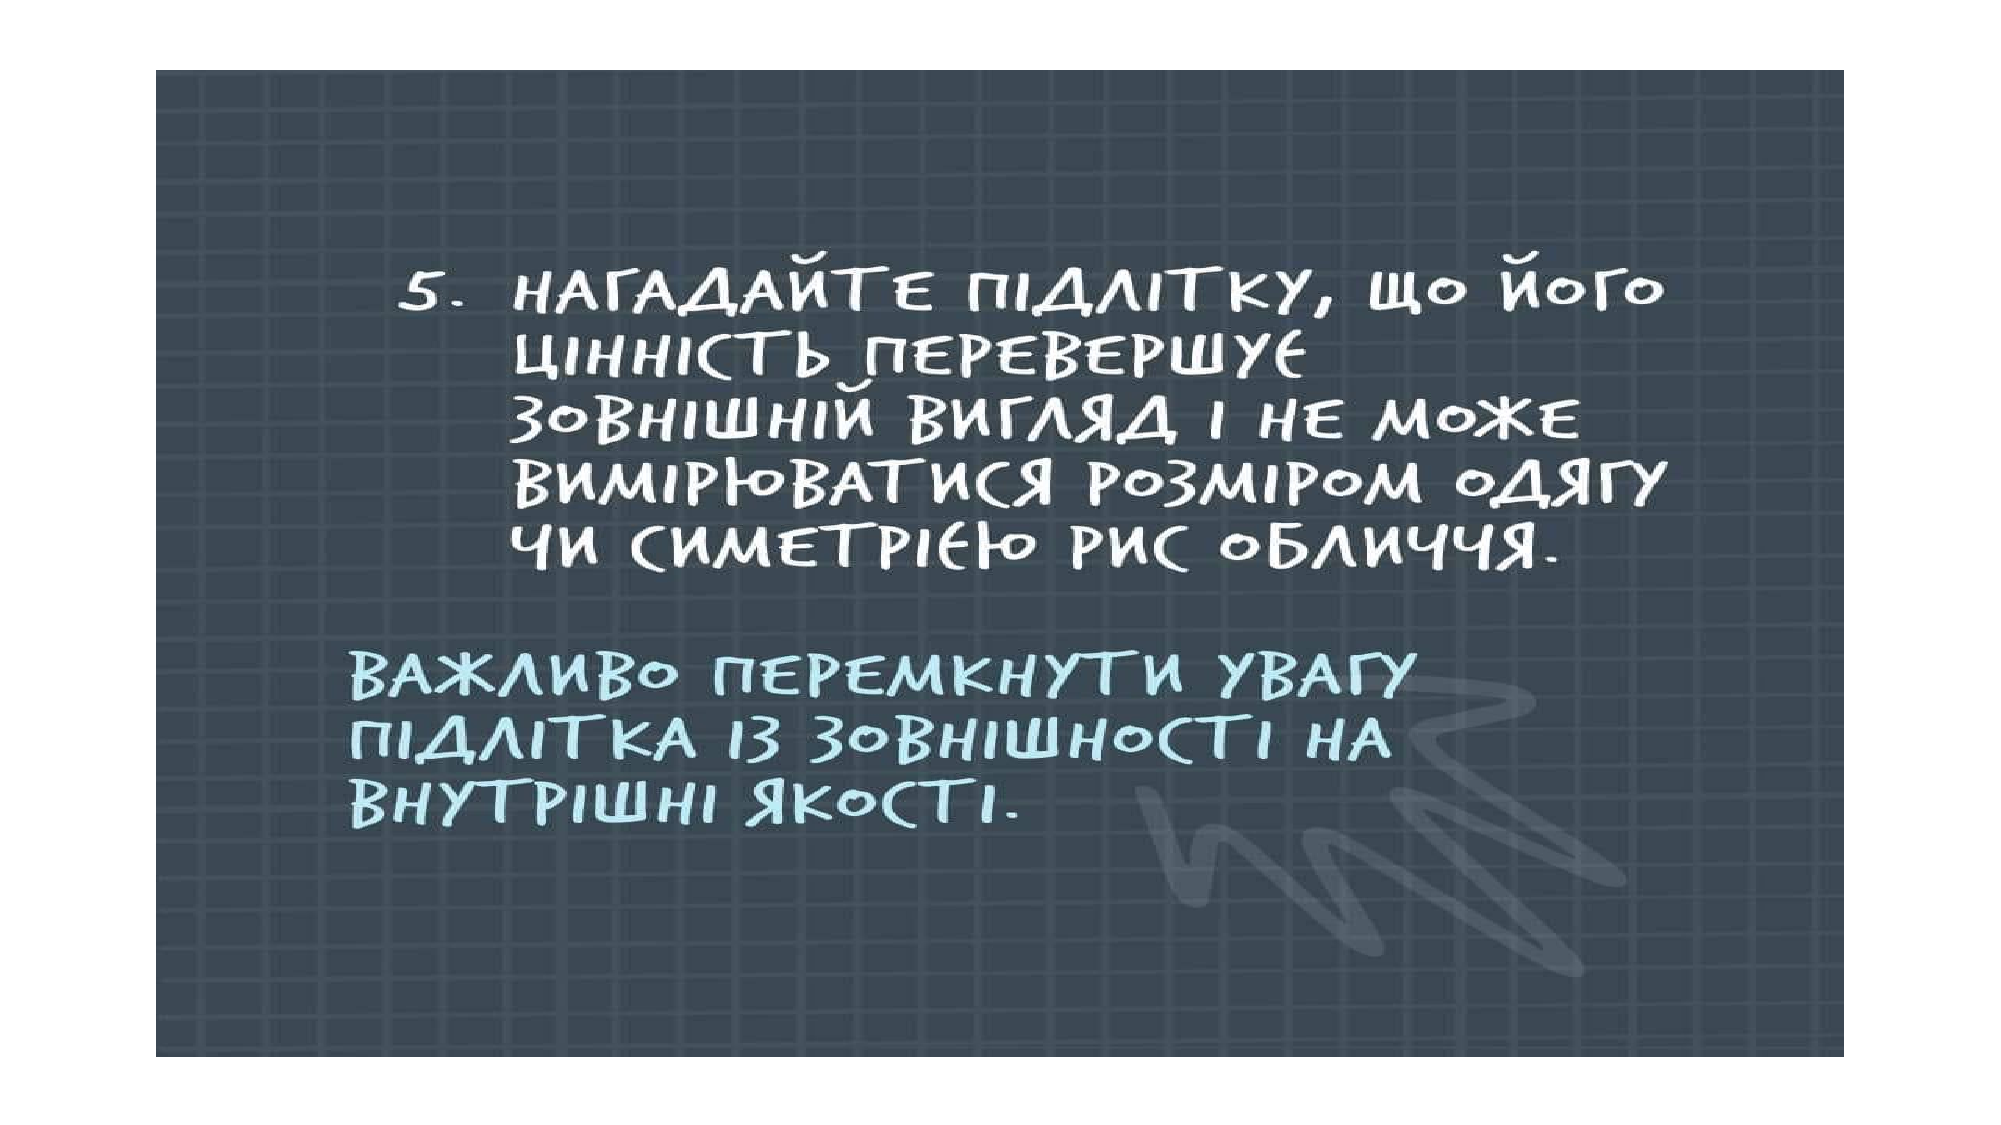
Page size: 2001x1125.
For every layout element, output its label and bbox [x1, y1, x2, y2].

picture [156, 70, 1844, 1057]
